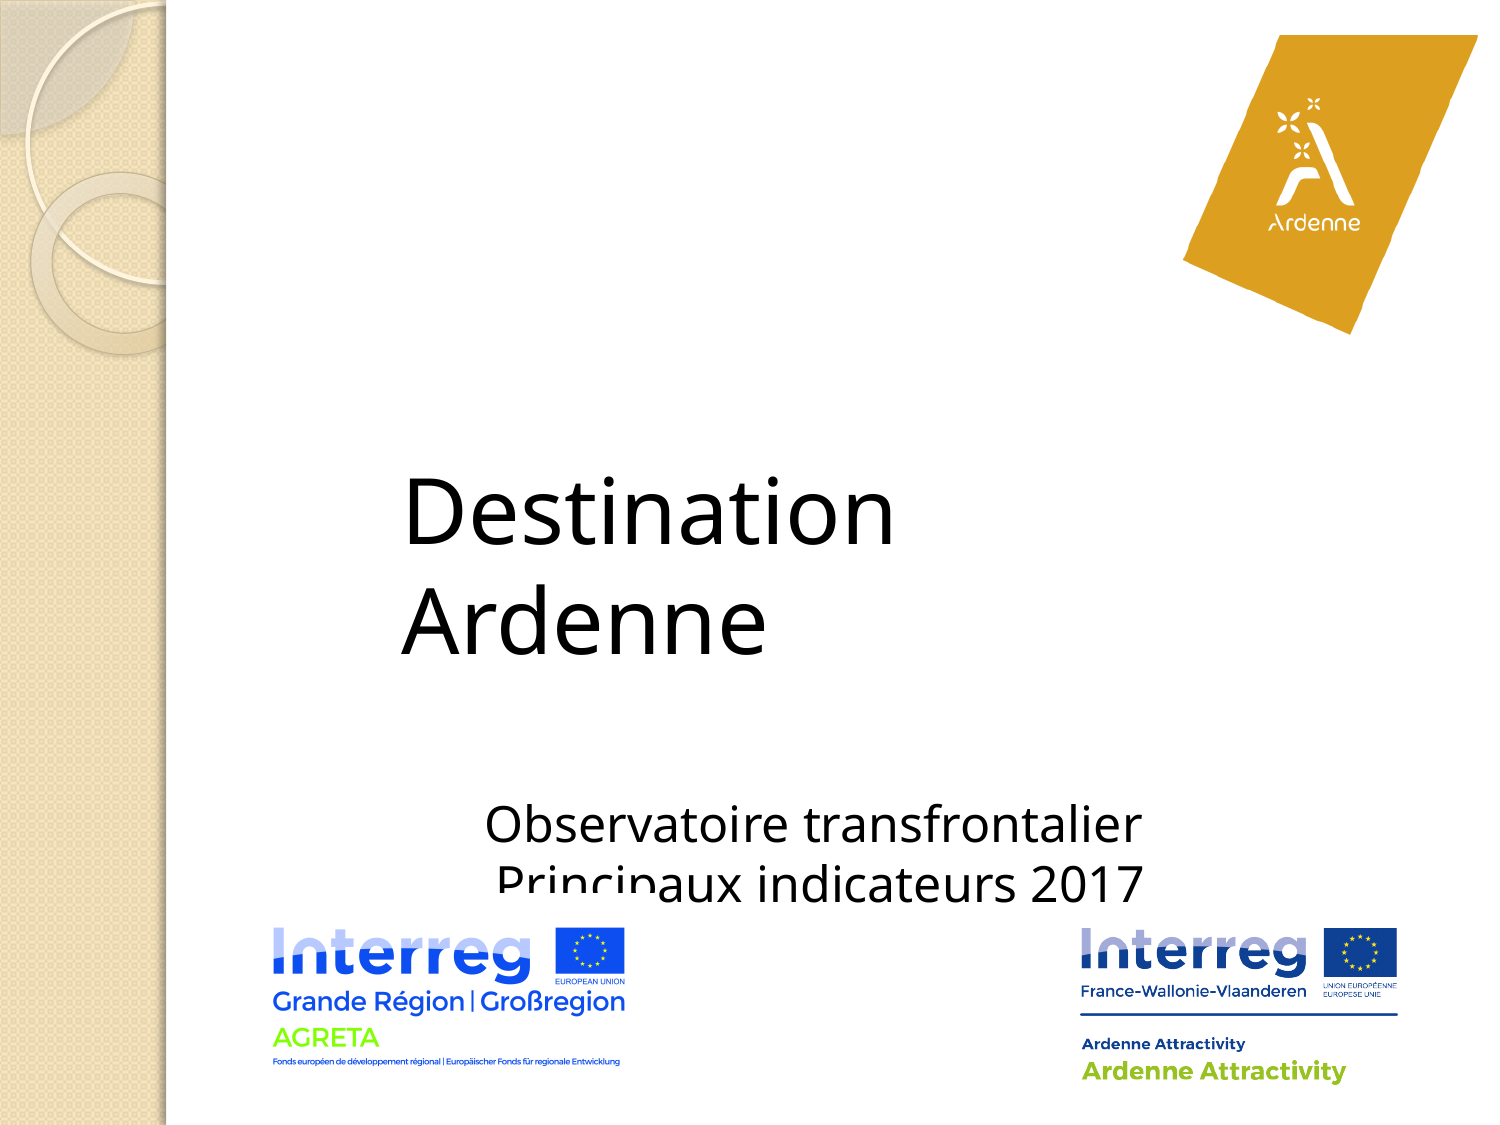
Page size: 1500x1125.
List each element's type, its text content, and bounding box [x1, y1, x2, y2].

text_box Destination Ardenne Observatoire transfrontalier Principaux indicateurs 2017 [386, 445, 1254, 980]
picture [238, 892, 659, 1084]
picture [1080, 928, 1399, 1087]
picture [1159, 34, 1479, 385]
